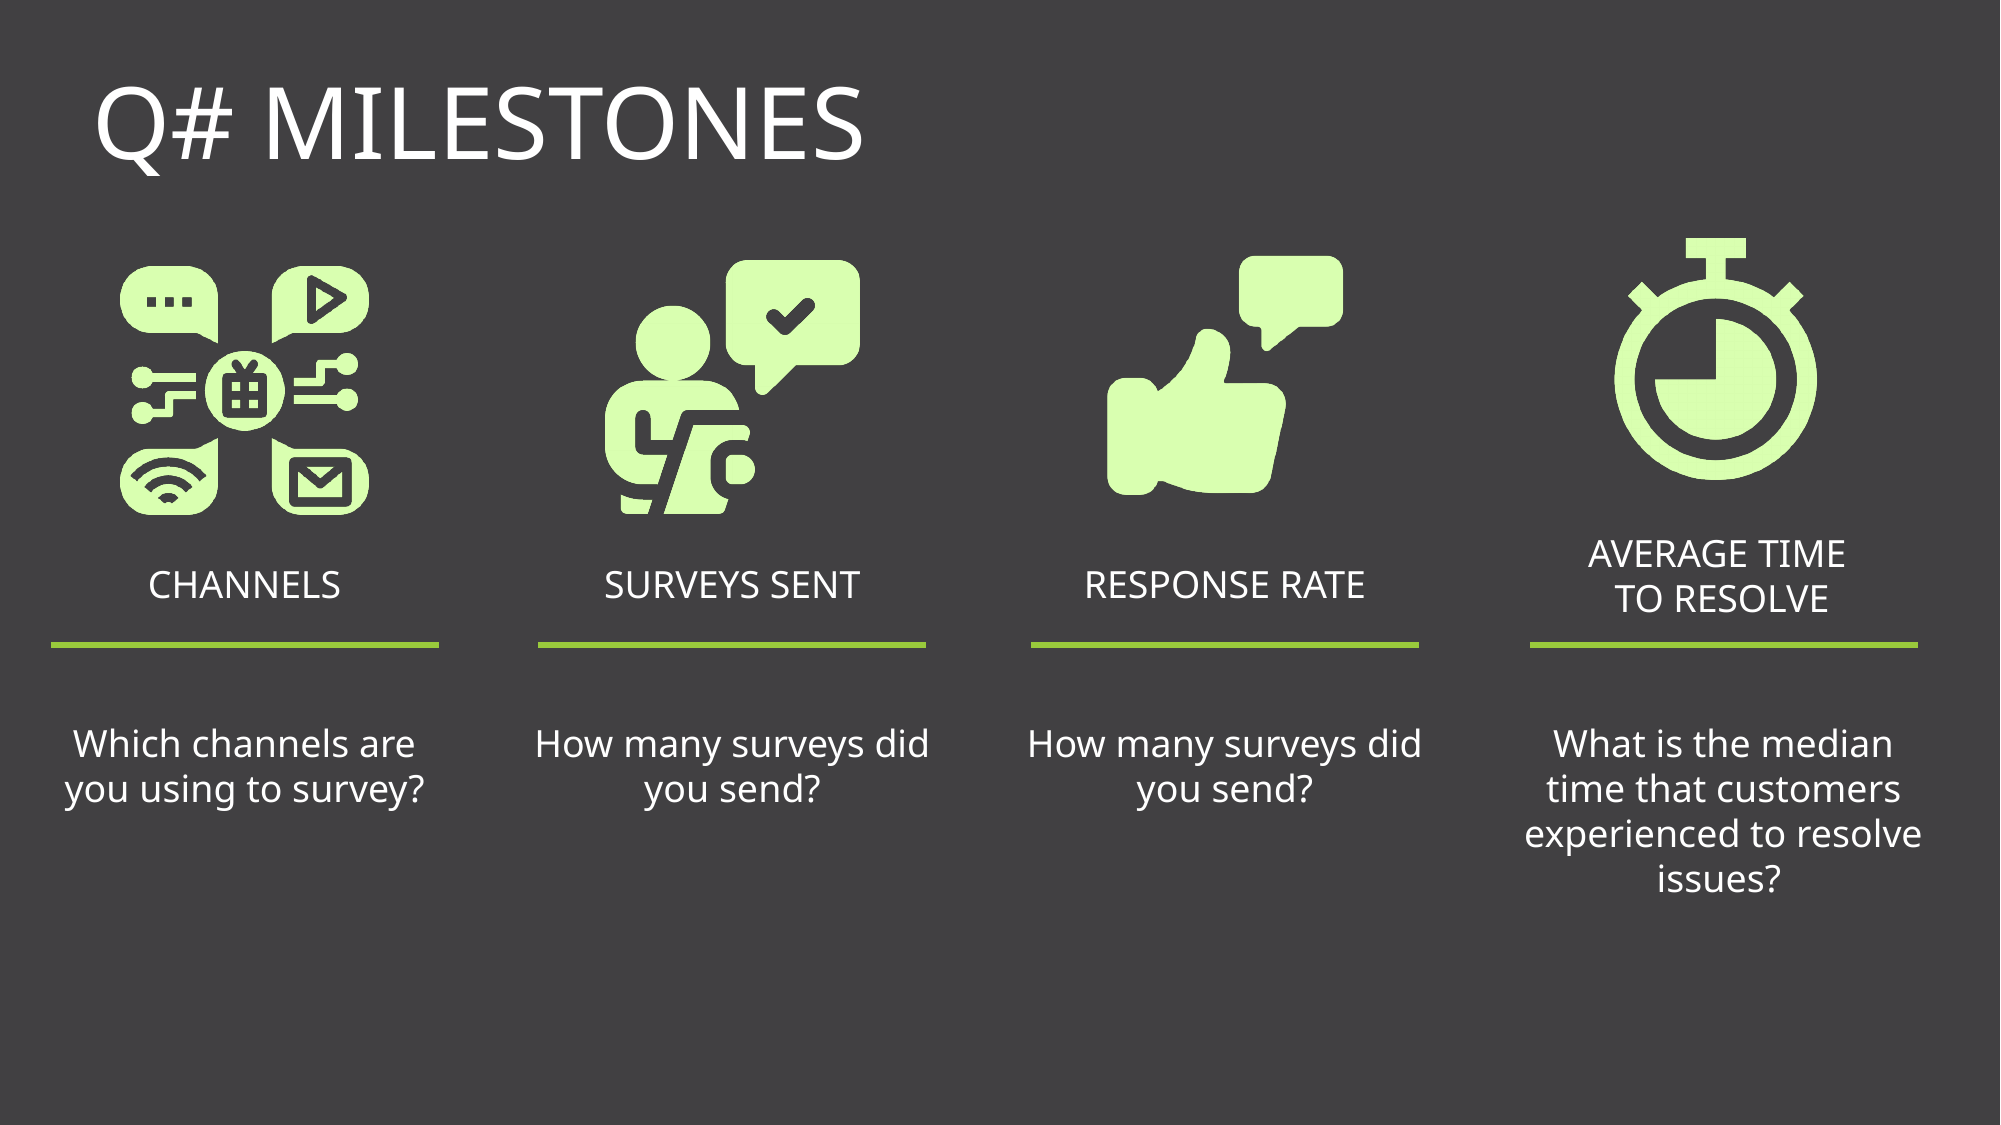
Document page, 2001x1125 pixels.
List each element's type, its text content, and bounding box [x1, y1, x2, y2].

text_box AVERAGE TIME TO RESOLVE [1442, 522, 2000, 628]
text_box How many surveys did you send? [1007, 712, 1443, 818]
picture [605, 260, 860, 515]
text_box Which channels are you using to survey? [27, 712, 462, 818]
text_box SURVEYS SENT [488, 553, 977, 614]
text_box CHANNELS [27, 553, 462, 614]
picture [1594, 238, 1837, 481]
text_box What is the median time that customers experienced to resolve issues? [1506, 712, 1941, 908]
text_box Q# MILESTONES [77, 26, 1916, 195]
text_box RESPONSE RATE [980, 553, 1442, 614]
picture [120, 266, 369, 515]
text_box How many surveys did you send? [515, 712, 950, 818]
picture [1086, 236, 1364, 515]
